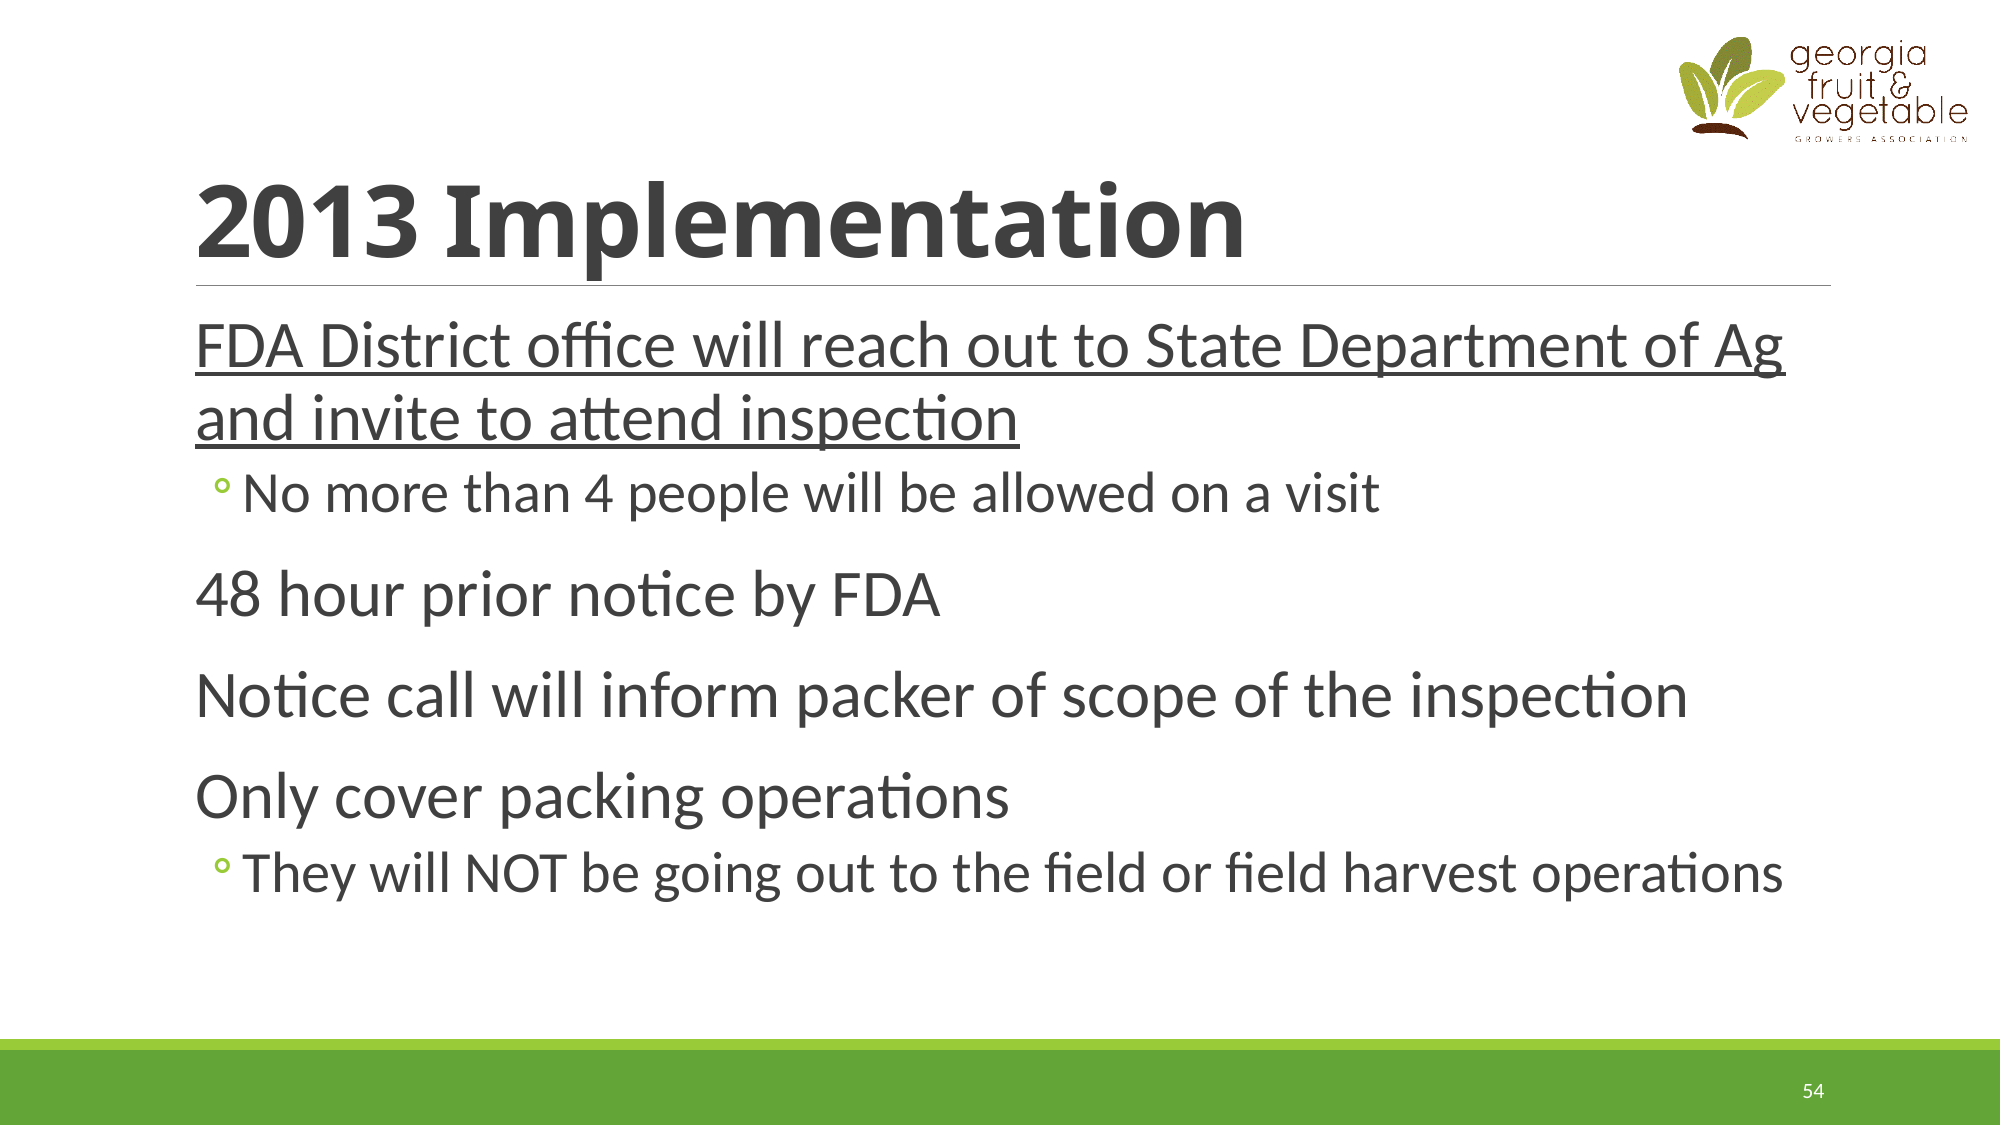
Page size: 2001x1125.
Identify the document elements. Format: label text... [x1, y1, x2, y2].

list FDA District office will reach out to State Department of Ag and invite to attend inspection No more than 4 people will be allowed on a visit 48 hour prior notice by FDA Notice call will inform packer of scope of the inspection Only cover packing operations They will NOT be going out to the field or field harvest operations [180, 302, 1830, 963]
picture [1669, 29, 1978, 149]
title 2013 Implementation [180, 47, 1830, 285]
slide_number 54 [1624, 1059, 1840, 1120]
